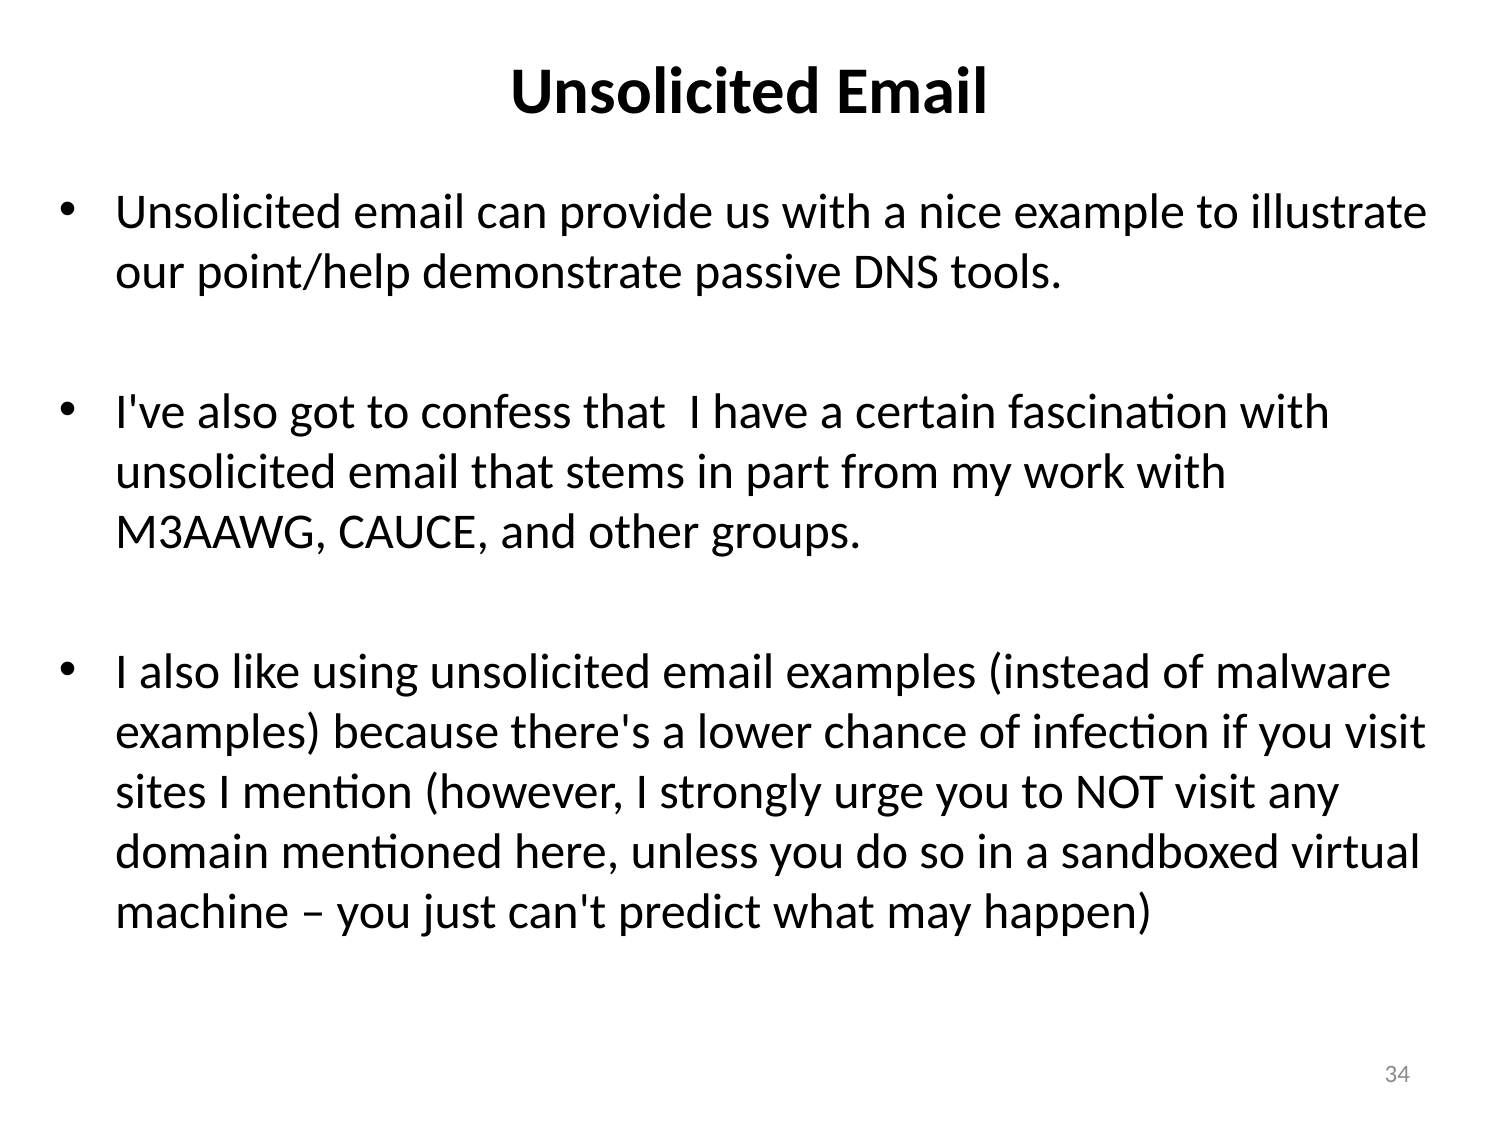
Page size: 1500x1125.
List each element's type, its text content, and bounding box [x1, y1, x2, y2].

slide_number 34 [1074, 1042, 1425, 1103]
title Unsolicited Email [75, 29, 1425, 145]
list Unsolicited email can provide us with a nice example to illustrate our point/help demonstrate passive DNS tools. I've also got to confess that I have a certain fascination with unsolicited email that stems in part from my work with M3AAWG, CAUCE, and other groups. I also like using unsolicited email examples (instead of malware examples) because there's a lower chance of infection if you visit sites I mention (however, I strongly urge you to NOT visit any domain mentioned here, unless you do so in a sandboxed virtual machine – you just can't predict what may happen) [43, 171, 1457, 1043]
